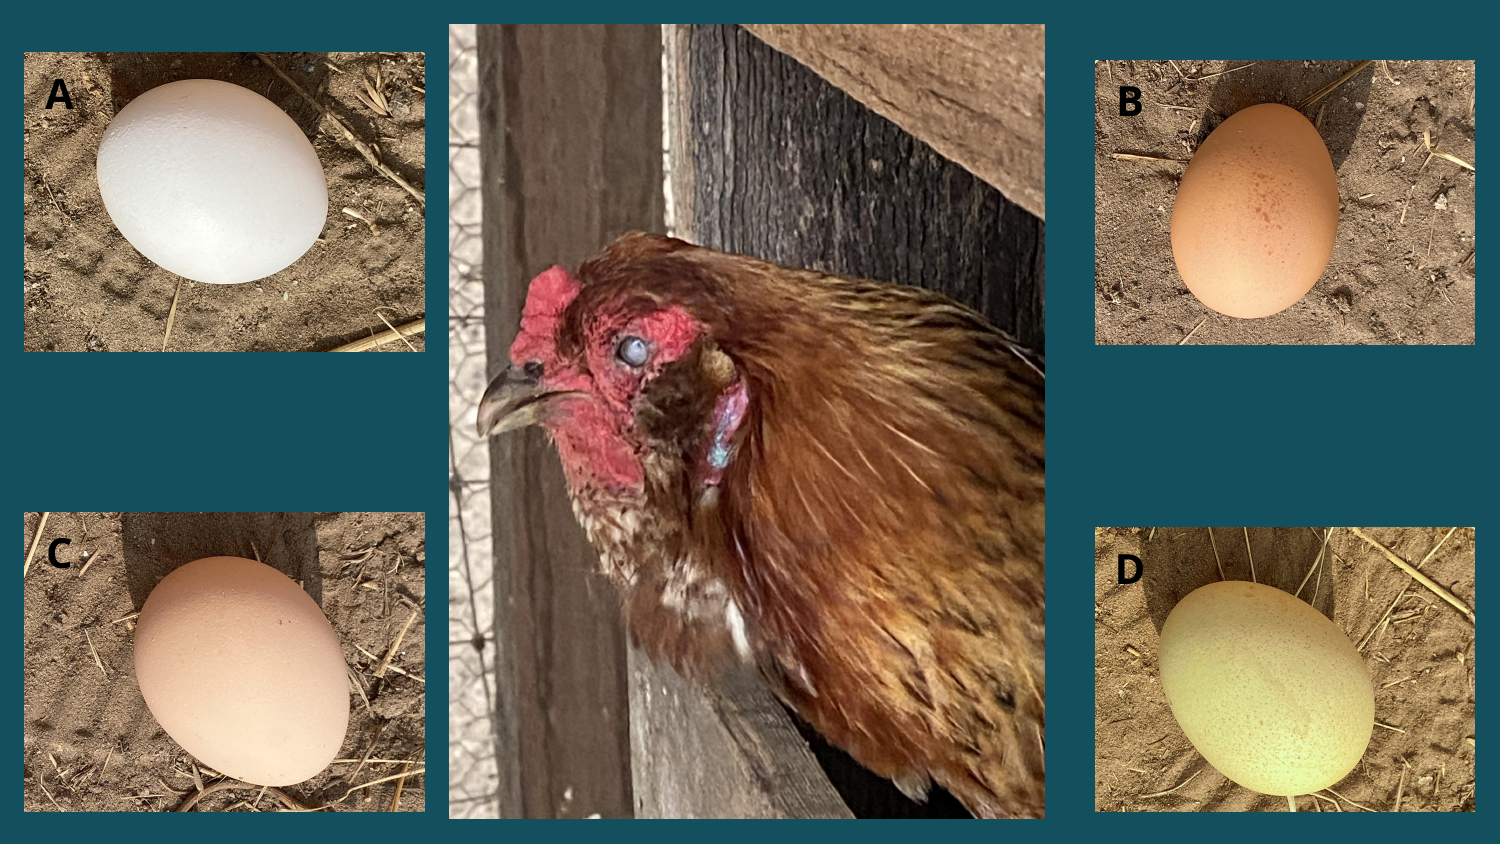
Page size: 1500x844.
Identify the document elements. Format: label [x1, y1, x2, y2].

picture [24, 52, 425, 353]
picture [449, 24, 1045, 819]
picture [1095, 527, 1476, 813]
picture [24, 511, 425, 812]
picture [1095, 59, 1476, 345]
